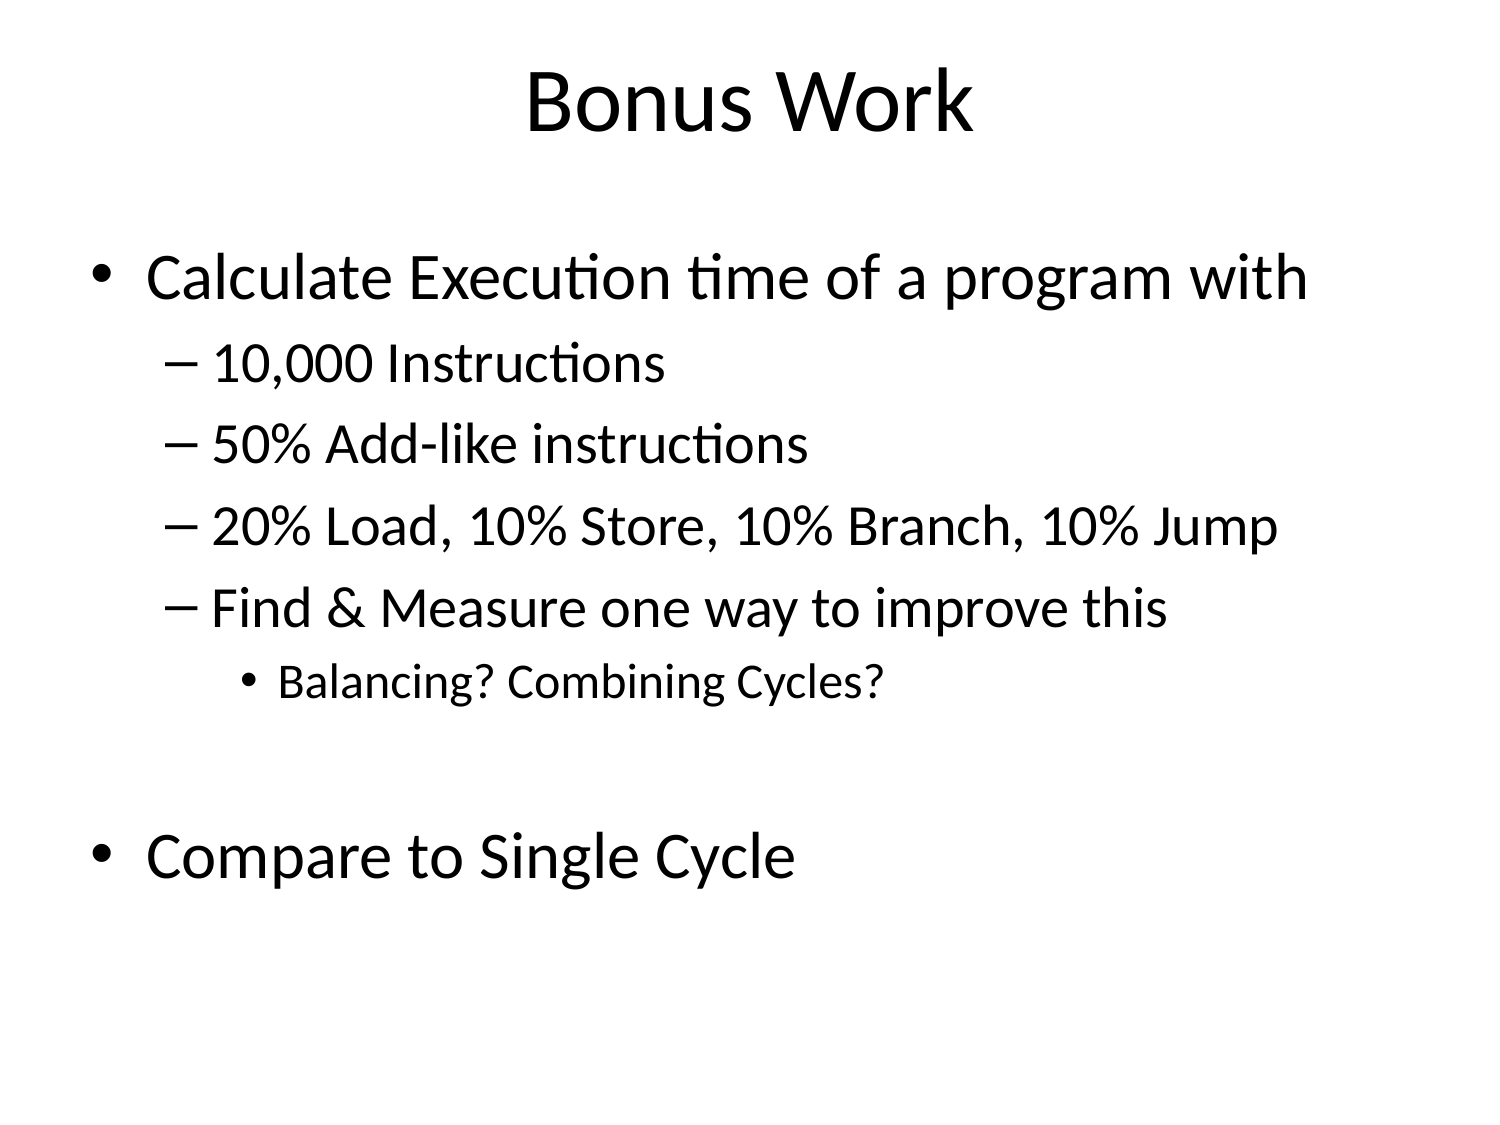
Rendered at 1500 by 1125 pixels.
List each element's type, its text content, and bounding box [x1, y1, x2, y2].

title Bonus Work [75, 0, 1425, 189]
list Calculate Execution time of a program with 10,000 Instructions 50% Add-like instructions 20% Load, 10% Store, 10% Branch, 10% Jump Find & Measure one way to improve this Balancing? Combining Cycles? Compare to Single Cycle [75, 224, 1425, 1088]
